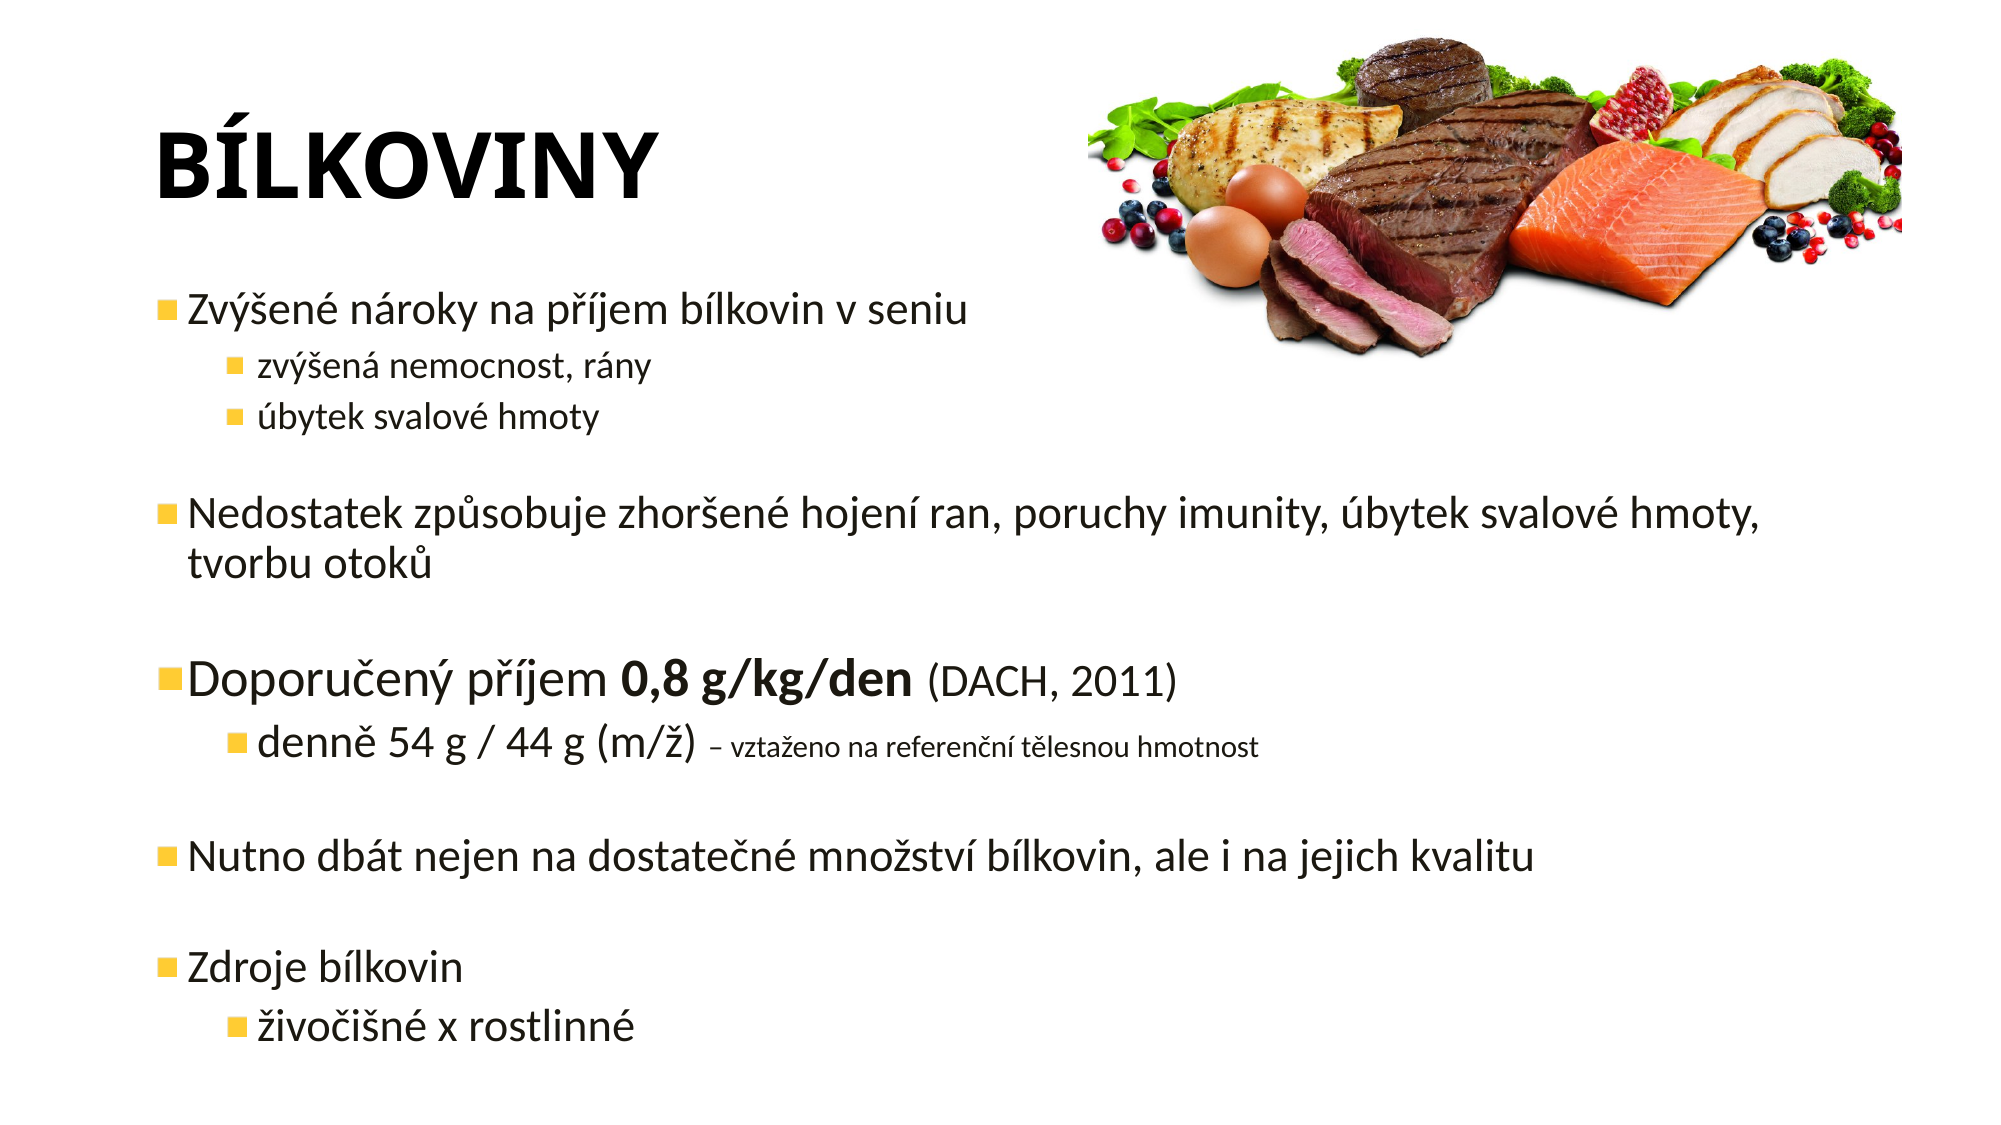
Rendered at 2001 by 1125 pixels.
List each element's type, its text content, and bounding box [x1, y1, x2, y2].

picture [152, 498, 177, 524]
picture [152, 952, 177, 977]
picture [222, 1011, 247, 1037]
picture [222, 352, 243, 374]
list Zvýšené nároky na příjem bílkovin v seniu zvýšená nemocnost, rány úbytek svalové hmoty Nedostatek způsobuje zhoršené hojení ran, poruchy imunity, úbytek svalové hmoty, tvorbu otoků Doporučený příjem 0,8 g/kg/den (DACH, 2011) denně 54 g / 44 g (m/ž) – vztaženo na referenční tělesnou hmotnost Nutno dbát nejen na dostatečné množství bílkovin, ale i na jejich kvalitu Zdroje bílkovin živočišné x rostlinné [137, 277, 1863, 1067]
picture [1088, 29, 1902, 373]
picture [152, 661, 182, 690]
picture [222, 727, 247, 753]
picture [152, 294, 177, 320]
title BÍLKOVINY [137, 59, 1088, 277]
picture [152, 841, 177, 866]
picture [222, 404, 243, 425]
